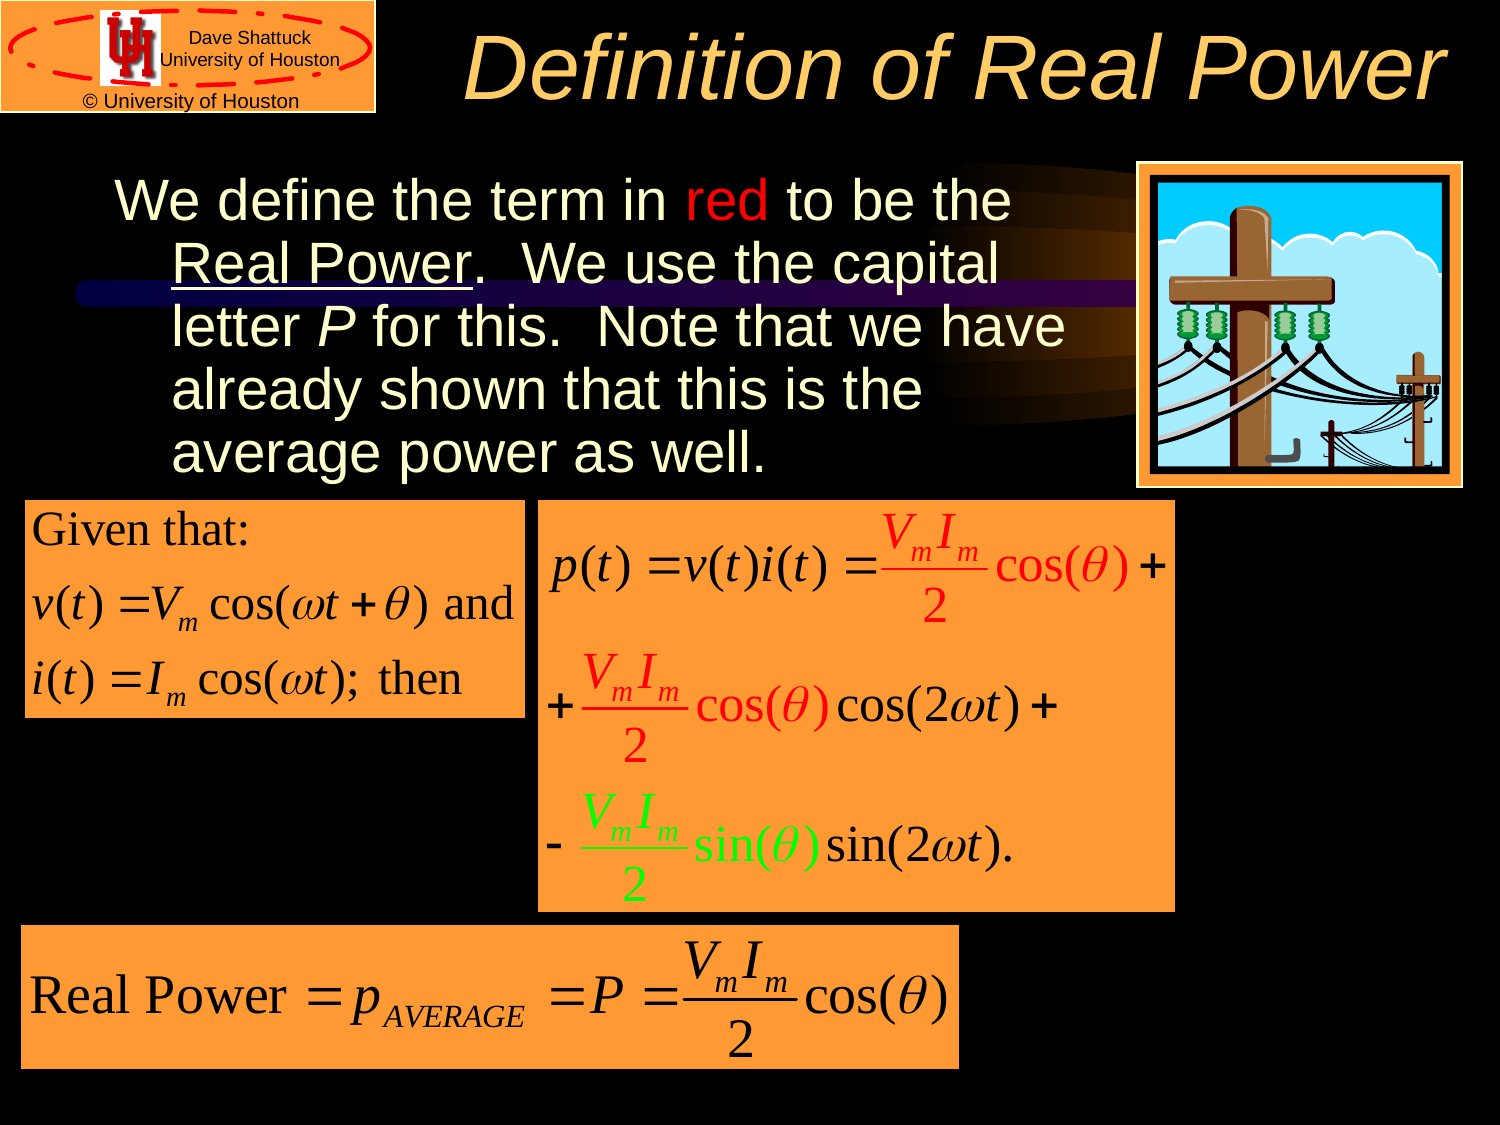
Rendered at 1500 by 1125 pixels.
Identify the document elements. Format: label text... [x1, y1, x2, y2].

picture [1149, 174, 1450, 475]
title Definition of Real Power [387, 0, 1463, 125]
text_box [1137, 162, 1463, 488]
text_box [537, 499, 1176, 913]
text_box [20, 924, 960, 1070]
list We define the term in red to be the Real Power. We use the capital letter P for this. Note that we have already shown that this is the average power as well. [99, 162, 1125, 463]
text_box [24, 499, 526, 718]
